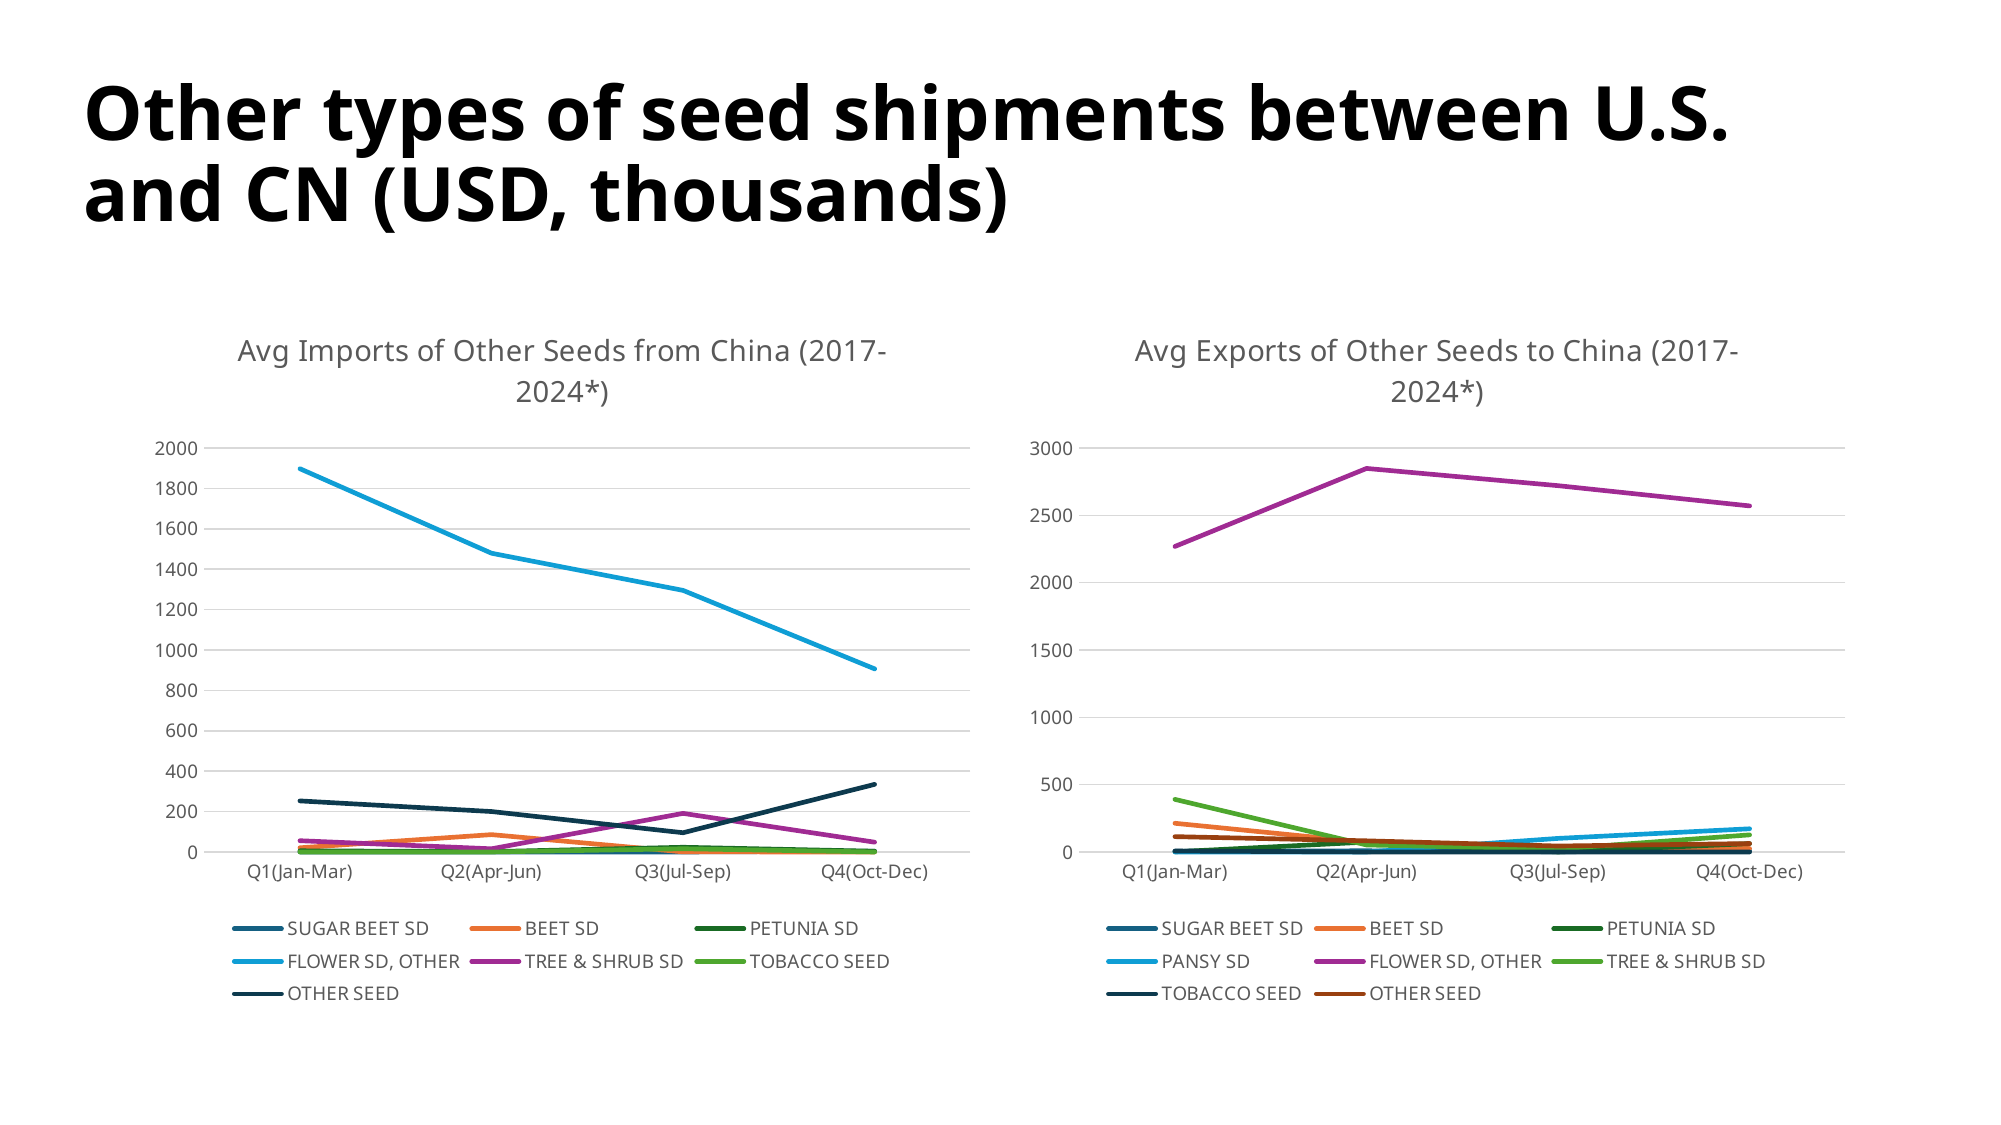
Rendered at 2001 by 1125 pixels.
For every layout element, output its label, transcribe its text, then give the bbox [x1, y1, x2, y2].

chart [1011, 298, 1863, 1014]
text_box Other types of seed shipments between U.S. and CN (USD, thousands) [68, 47, 1794, 266]
chart [136, 298, 988, 1014]
